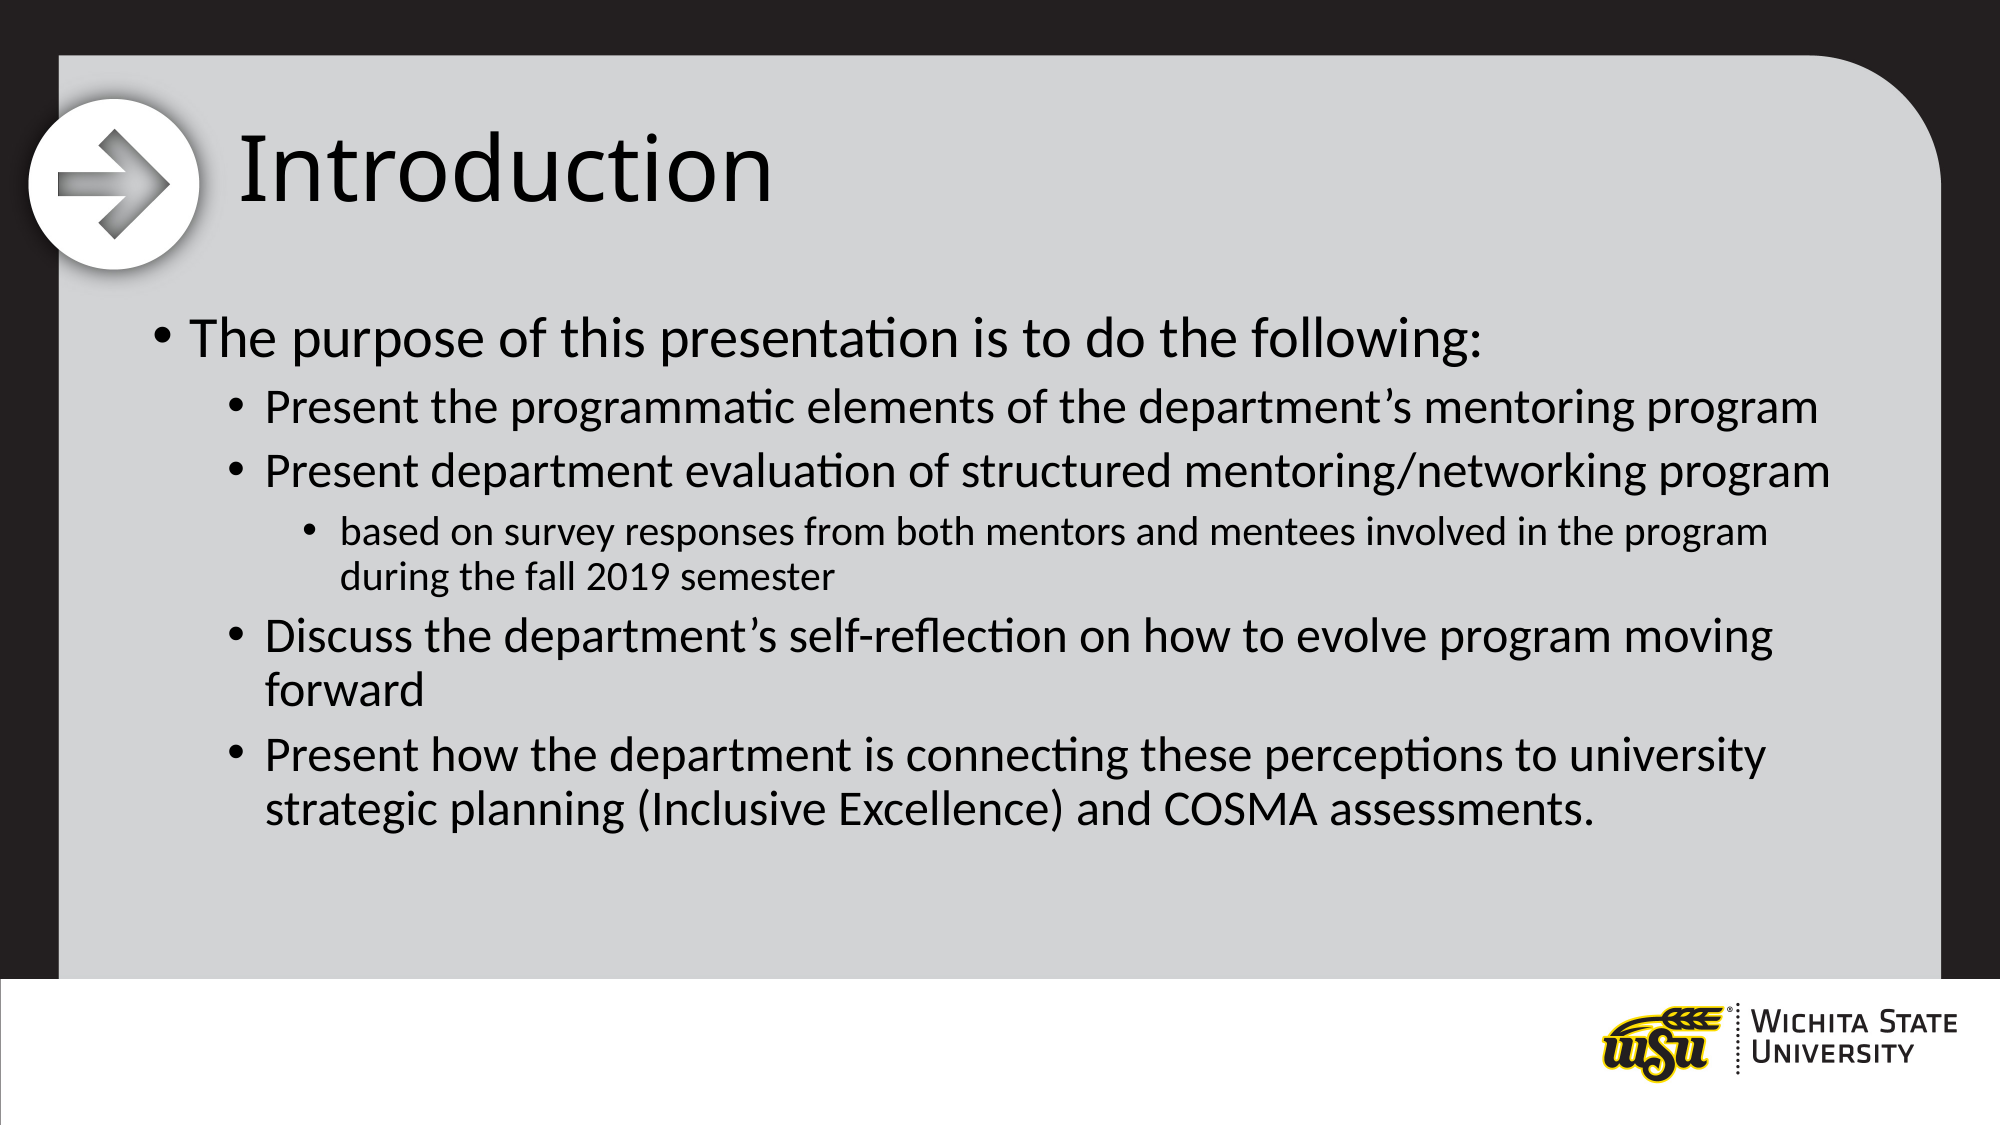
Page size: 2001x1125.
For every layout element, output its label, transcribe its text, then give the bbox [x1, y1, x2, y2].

title Introduction [223, 63, 1949, 281]
picture [0, 0, 2000, 1125]
list The purpose of this presentation is to do the following: Present the programmatic elements of the department’s mentoring program Present department evaluation of structured mentoring/networking program based on survey responses from both mentors and mentees involved in the program during the fall 2019 semester Discuss the department’s self-reflection on how to evolve program moving forward Present how the department is connecting these perceptions to university strategic planning (Inclusive Excellence) and COSMA assessments. [137, 299, 1863, 1014]
